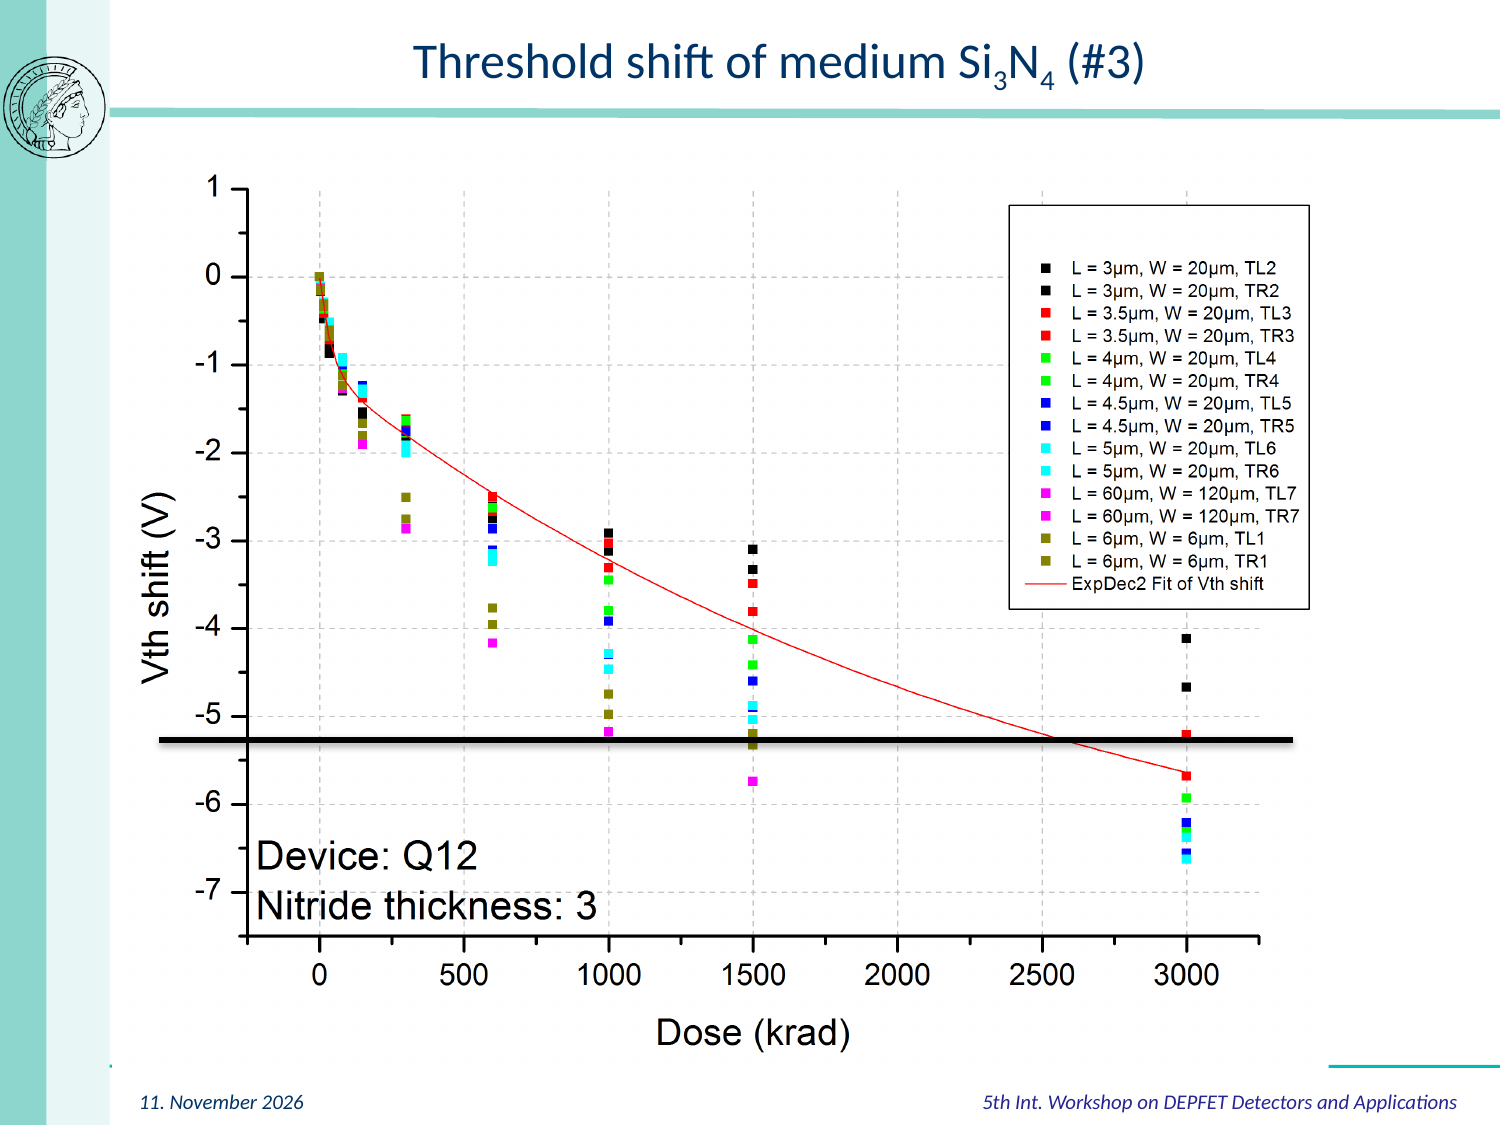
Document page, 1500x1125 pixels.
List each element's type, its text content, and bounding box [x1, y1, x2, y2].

picture [0, 53, 108, 161]
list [111, 148, 1329, 1075]
slide_number 4. Oktober 2010 [123, 1083, 715, 1125]
footer 5th Int. Workshop on DEPFET Detectors and Applications [882, 1077, 1473, 1125]
title Threshold shift of medium Si3N4 (#3) [124, 19, 1435, 99]
